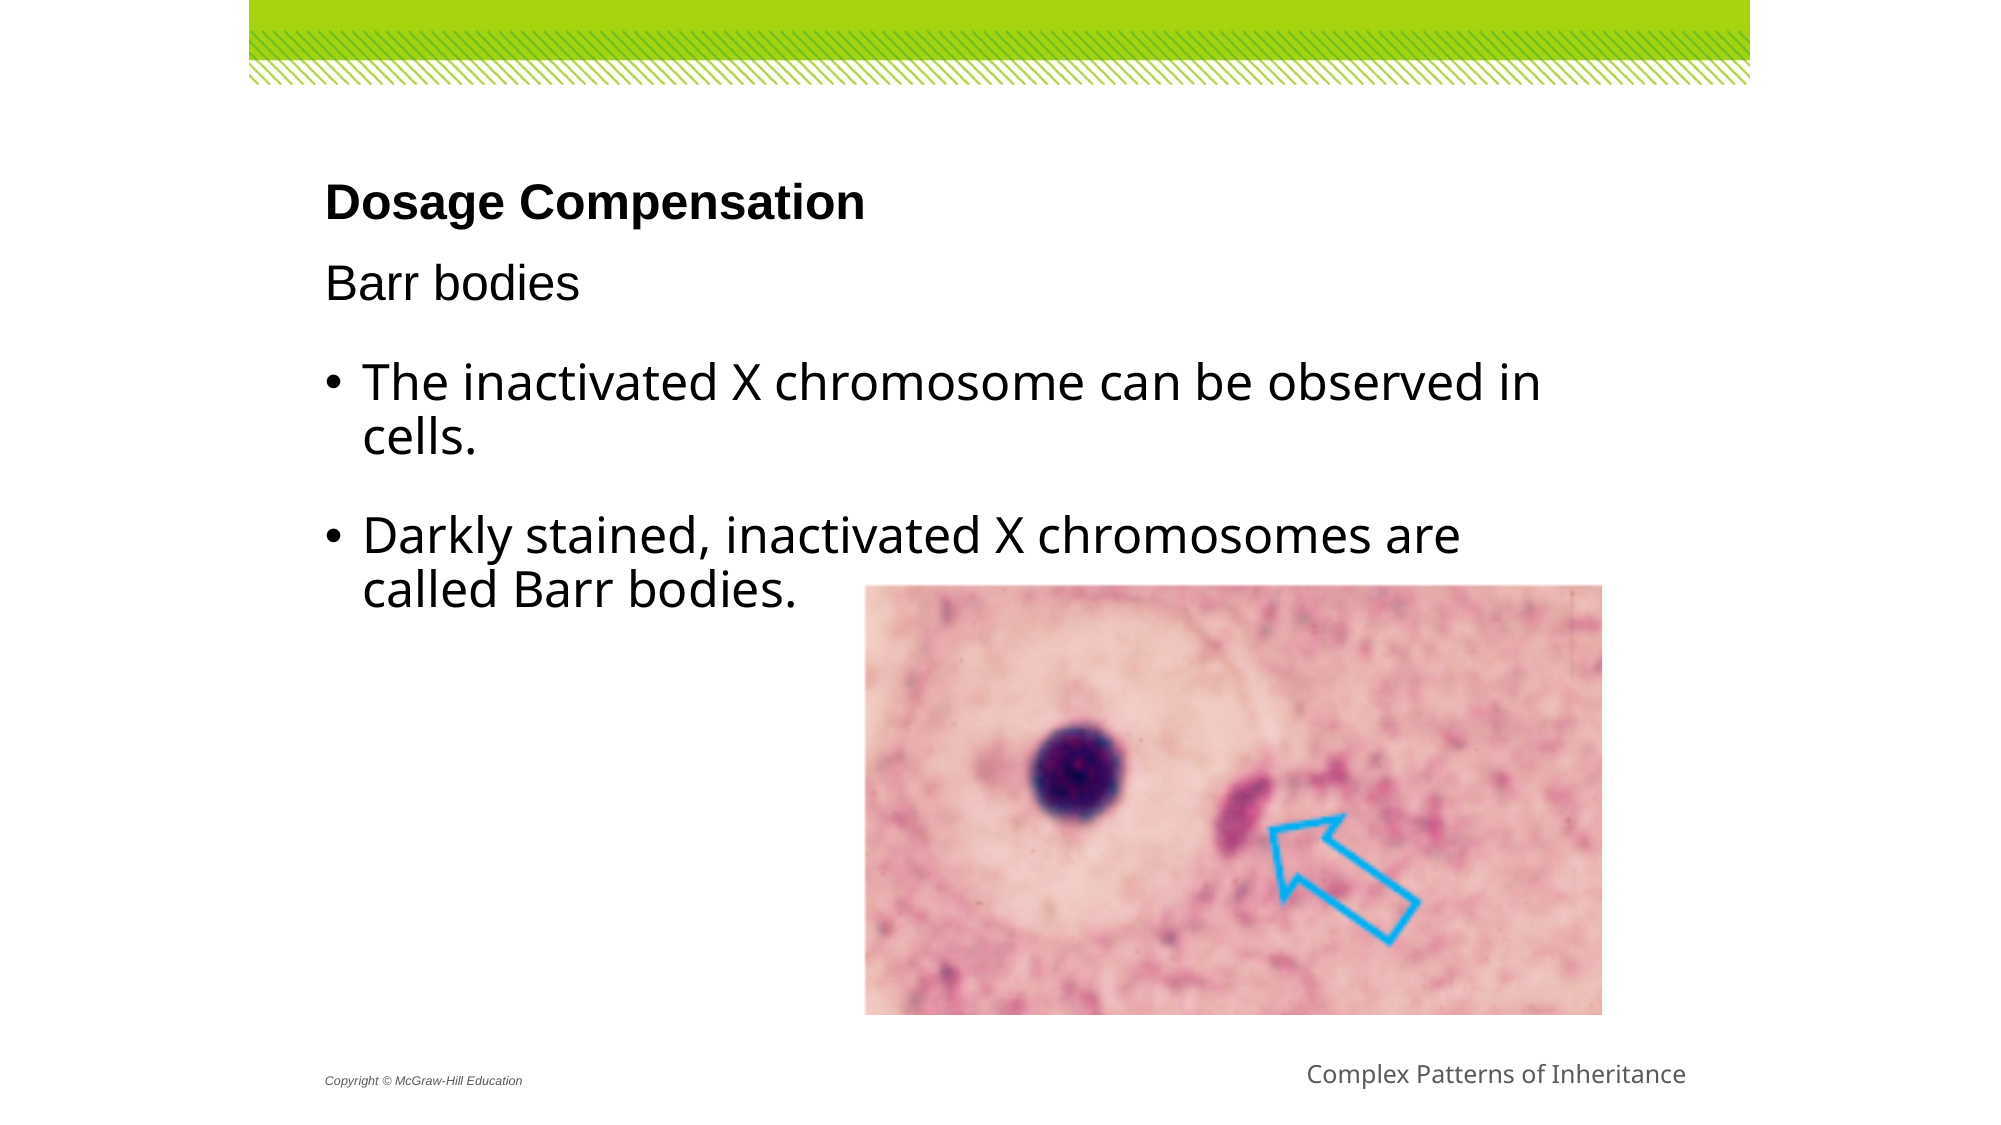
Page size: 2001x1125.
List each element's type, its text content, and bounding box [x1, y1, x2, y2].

text_box Complex Patterns of Inheritance [534, 1043, 1687, 1089]
text_box Copyright © McGraw-Hill Education [324, 1043, 534, 1089]
picture [249, 0, 1750, 85]
list Dosage Compensation Barr bodies The inactivated X chromosome can be observed in cells. Darkly stained, inactivated X chromosomes are called Barr bodies. [324, 176, 1582, 637]
picture [850, 580, 1603, 1015]
